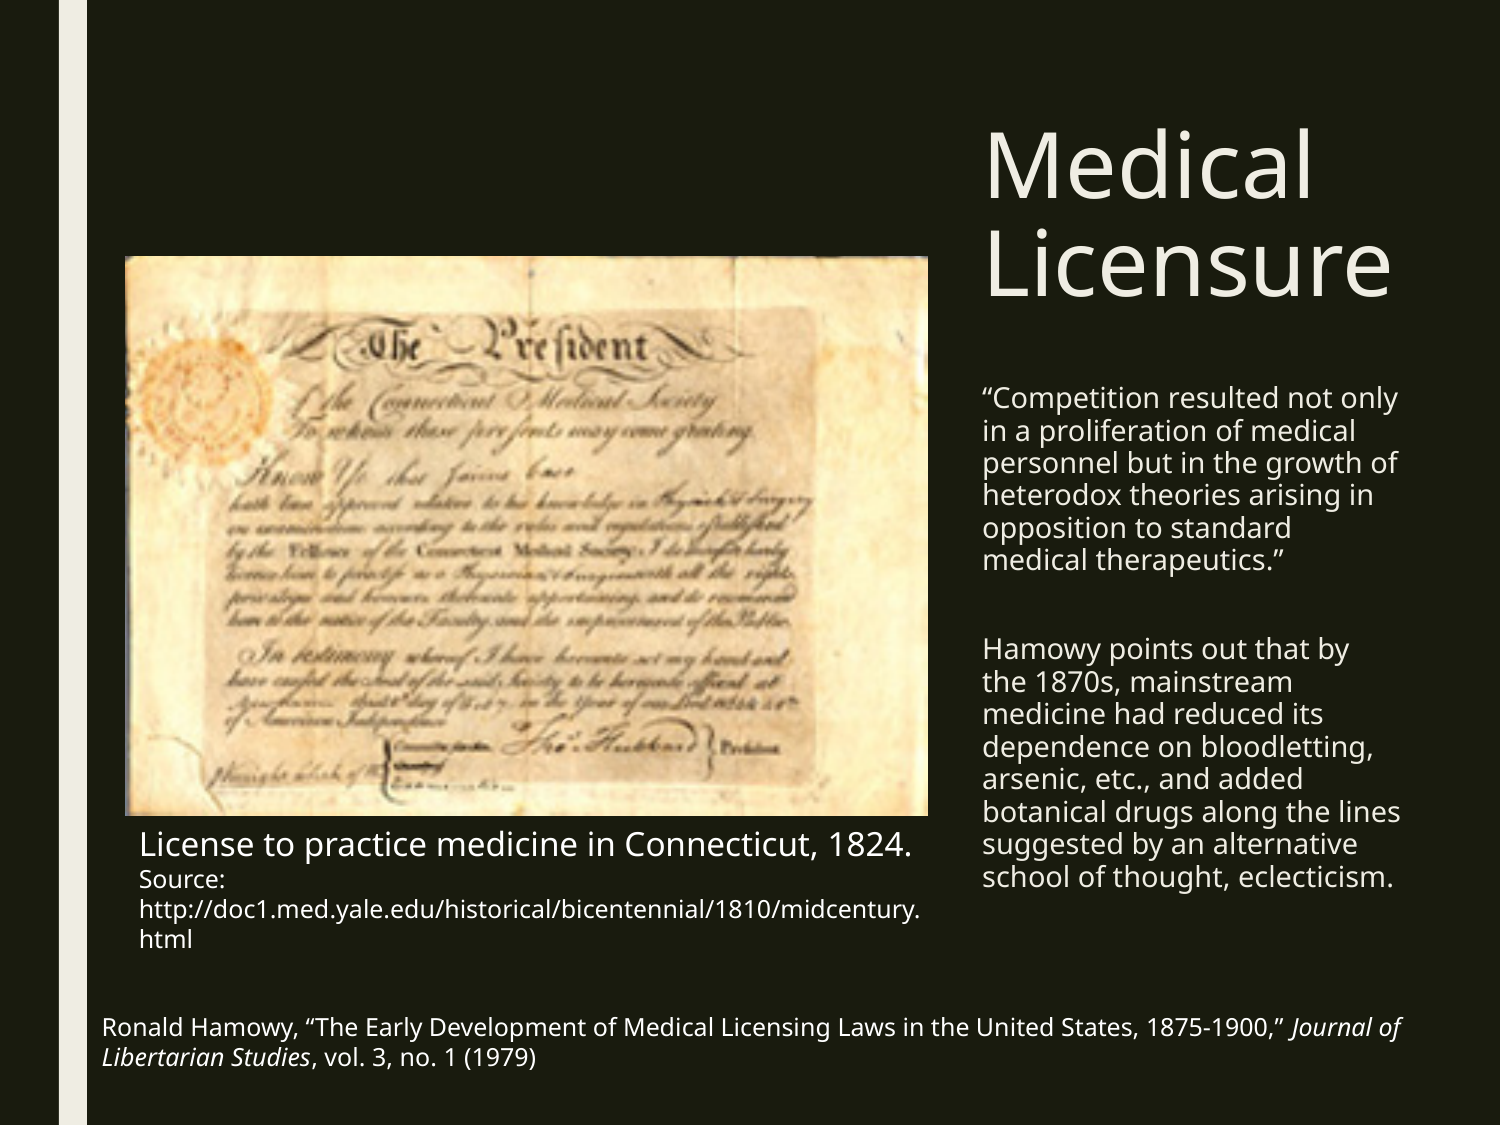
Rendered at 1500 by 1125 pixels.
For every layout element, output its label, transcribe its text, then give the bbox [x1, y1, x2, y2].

picture [125, 256, 928, 816]
list “Competition resulted not only in a proliferation of medical personnel but in the growth of heterodox theories arising in opposition to standard medical therapeutics.” Hamowy points out that by the 1870s, mainstream medicine had reduced its dependence on bloodletting, arsenic, etc., and added botanical drugs along the lines suggested by an alternative school of thought, eclecticism. [967, 375, 1417, 963]
title Medical Licensure [967, 112, 1417, 357]
text_box [56, 0, 90, 1125]
text_box Ronald Hamowy, “The Early Development of Medical Licensing Laws in the United States, 1875-1900,” Journal of Libertarian Studies, vol. 3, no. 1 (1979) [86, 1003, 1442, 1079]
text_box License to practice medicine in Connecticut, 1824. Source: http://doc1.med.yale.edu/historical/bicentennial/1810/midcentury.html [124, 815, 944, 961]
